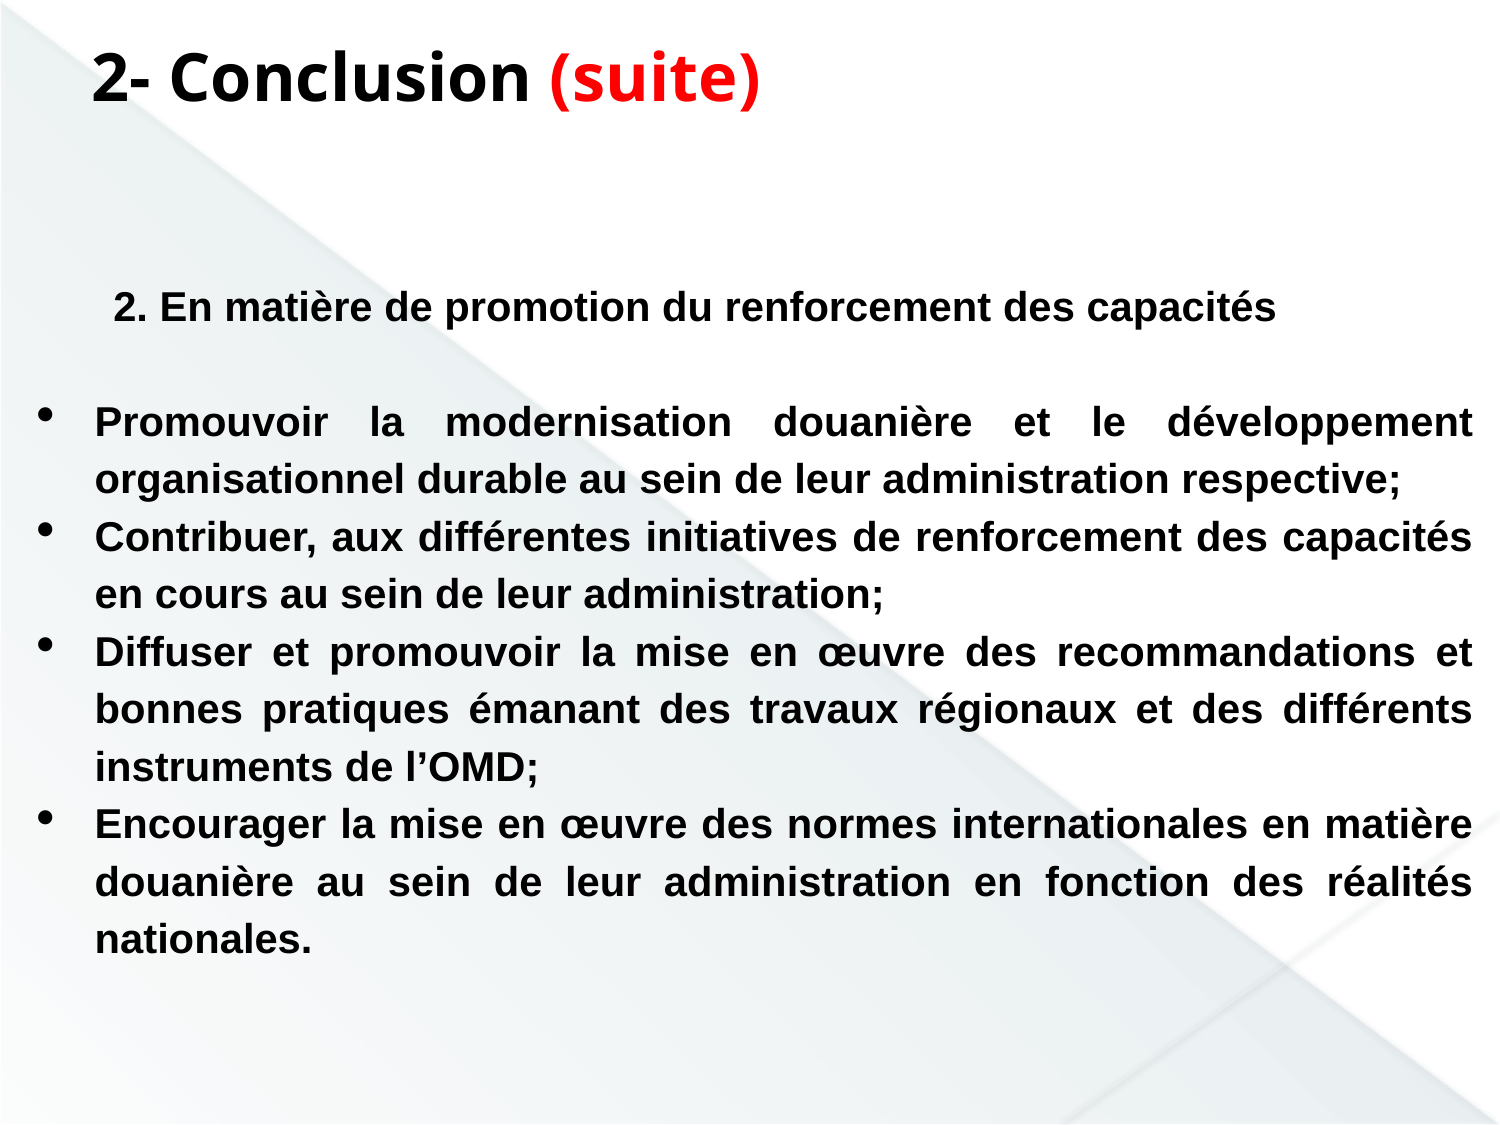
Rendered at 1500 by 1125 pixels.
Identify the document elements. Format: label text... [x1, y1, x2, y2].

text_box 2. En matière de promotion du renforcement des capacités Promouvoir la modernisation douanière et le développement organisationnel durable au sein de leur administration respective; Contribuer, aux différentes initiatives de renforcement des capacités en cours au sein de leur administration; Diffuser et promouvoir la mise en œuvre des recommandations et bonnes pratiques émanant des travaux régionaux et des différents instruments de l’OMD; Encourager la mise en œuvre des normes internationales en matière douanière au sein de leur administration en fonction des réalités nationales. [23, 162, 1489, 970]
text_box 2- Conclusion (suite) [76, 0, 1436, 162]
